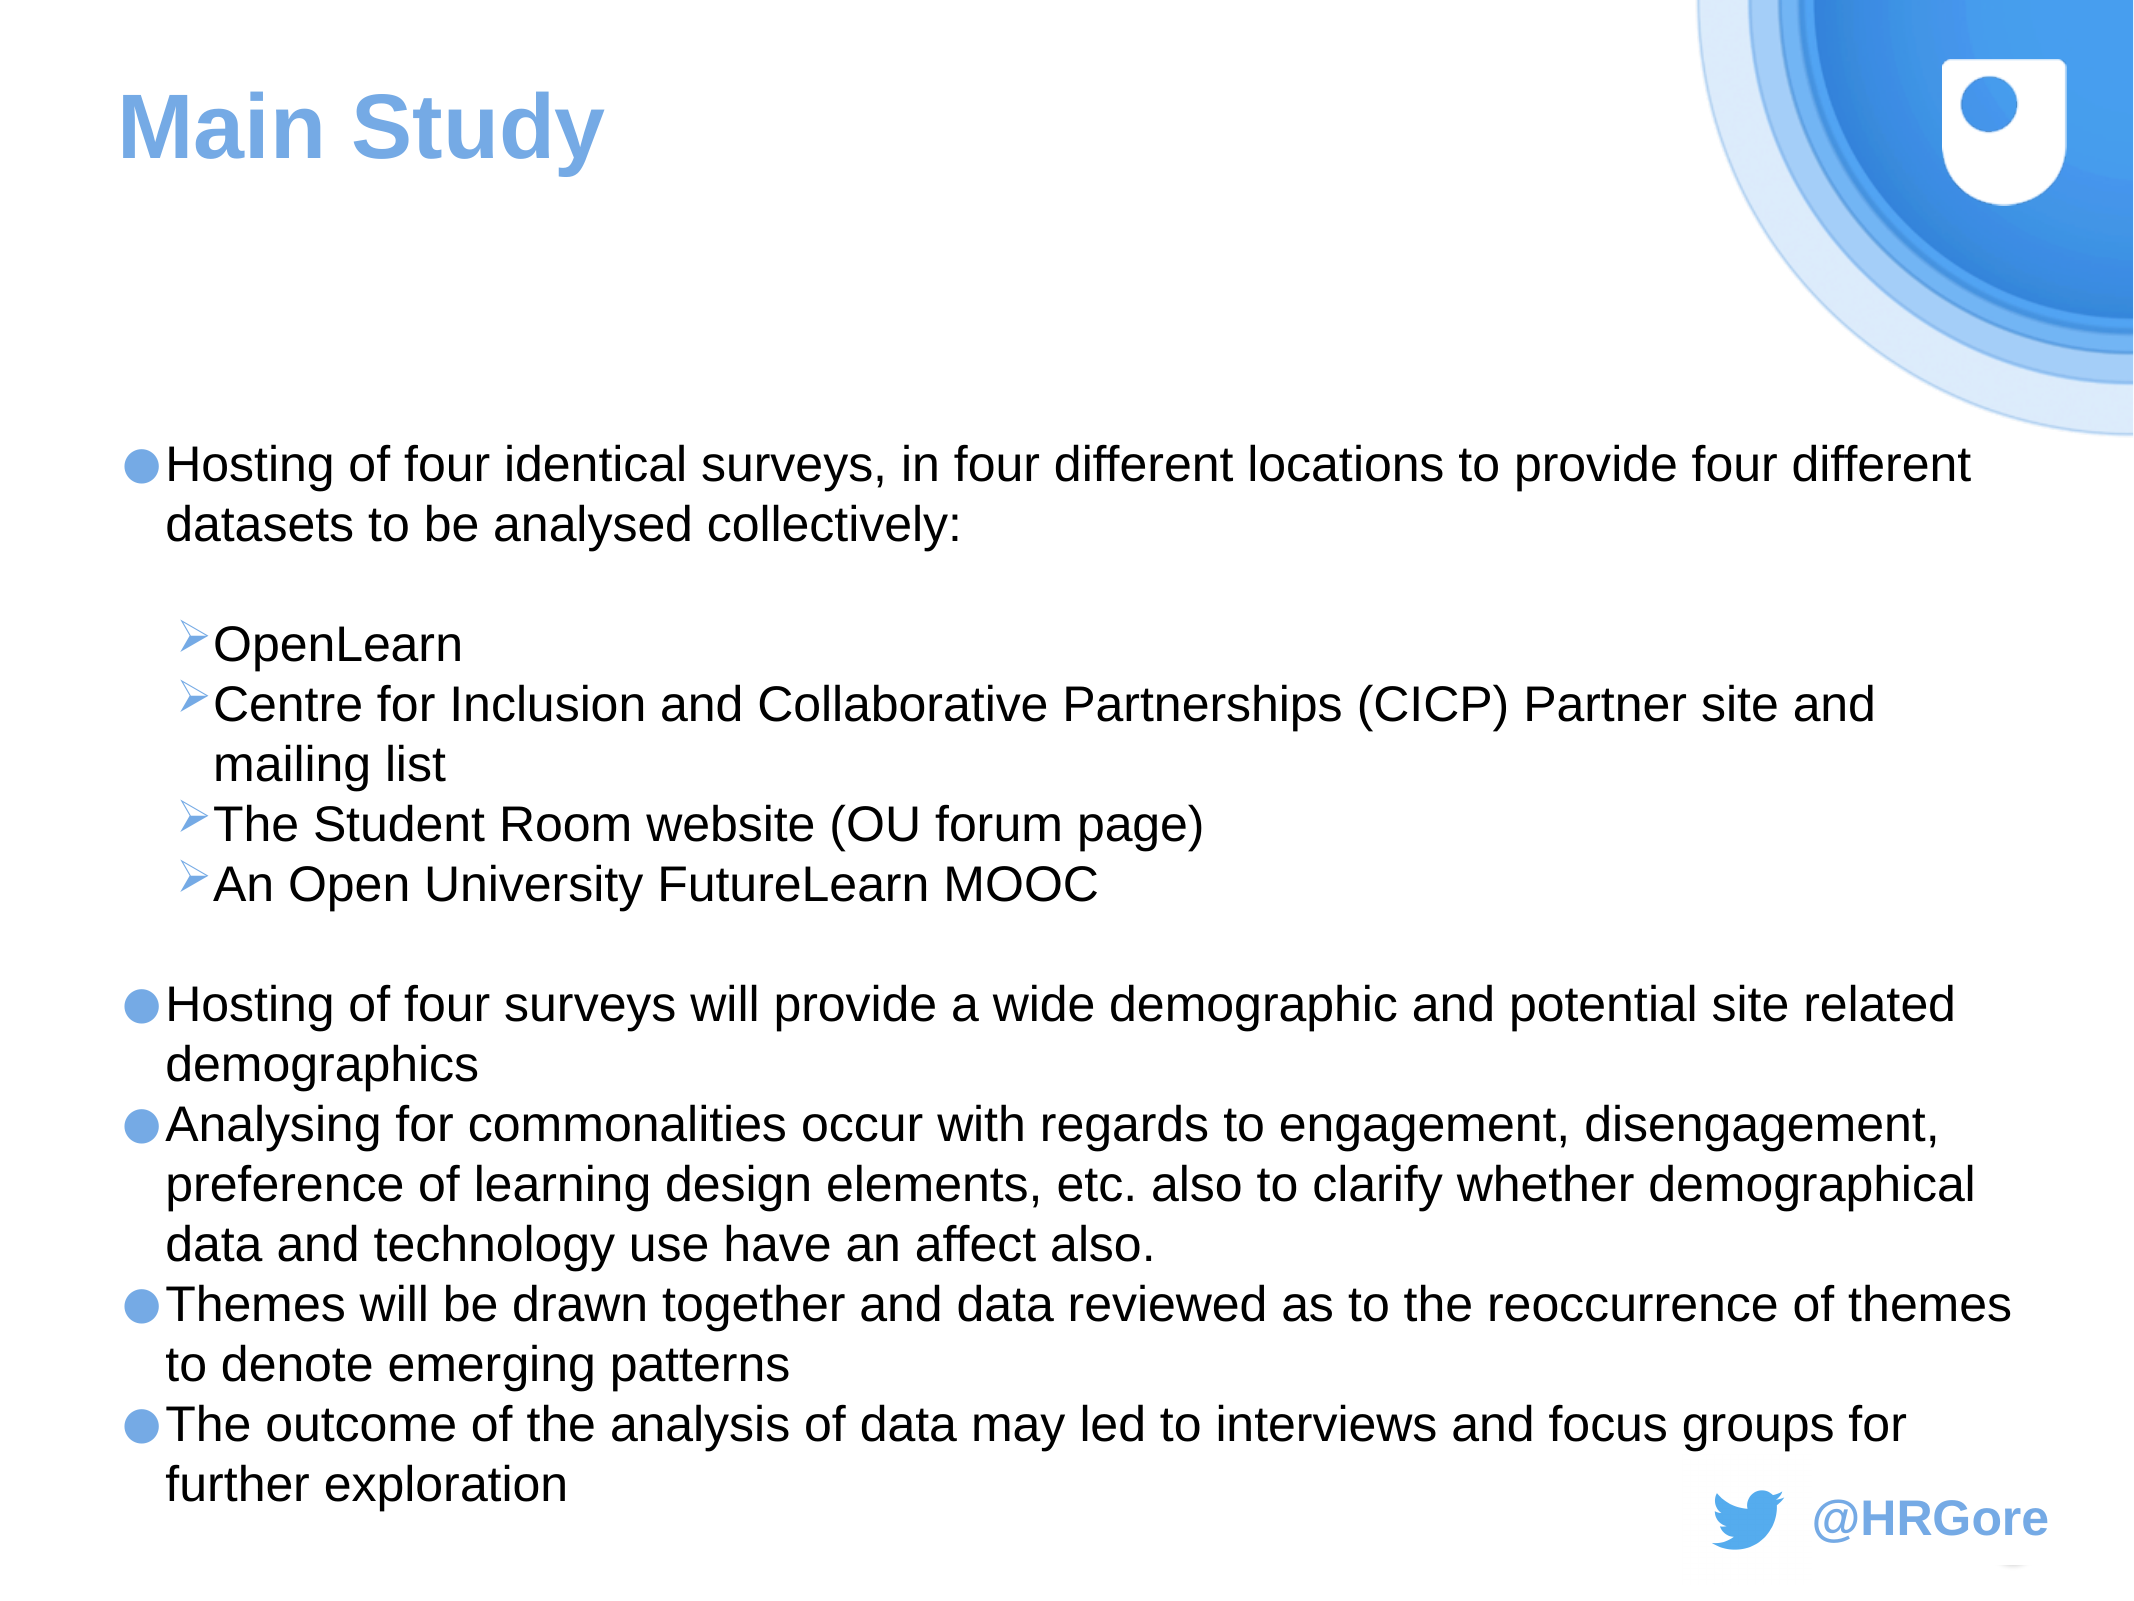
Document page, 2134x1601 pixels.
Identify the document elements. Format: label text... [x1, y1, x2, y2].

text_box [1681, 1454, 2111, 1585]
list Hosting of four identical surveys, in four different locations to provide four different datasets to be analysed collectively: OpenLearn Centre for Inclusion and Collaborative Partnerships (CICP) Partner site and mailing list The Student Room website (OU forum page) An Open University FutureLearn MOOC Hosting of four surveys will provide a wide demographic and potential site related demographics Analysing for commonalities occur with regards to engagement, disengagement, preference of learning design elements, etc. also to clarify whether demographical data and technology use have an affect also. Themes will be drawn together and data reviewed as to the reoccurrence of themes to denote emerging patterns The outcome of the analysis of data may led to interviews and focus groups for further exploration [122, 431, 2038, 993]
title Main Study [117, 68, 1682, 186]
picture [1643, 0, 2134, 488]
